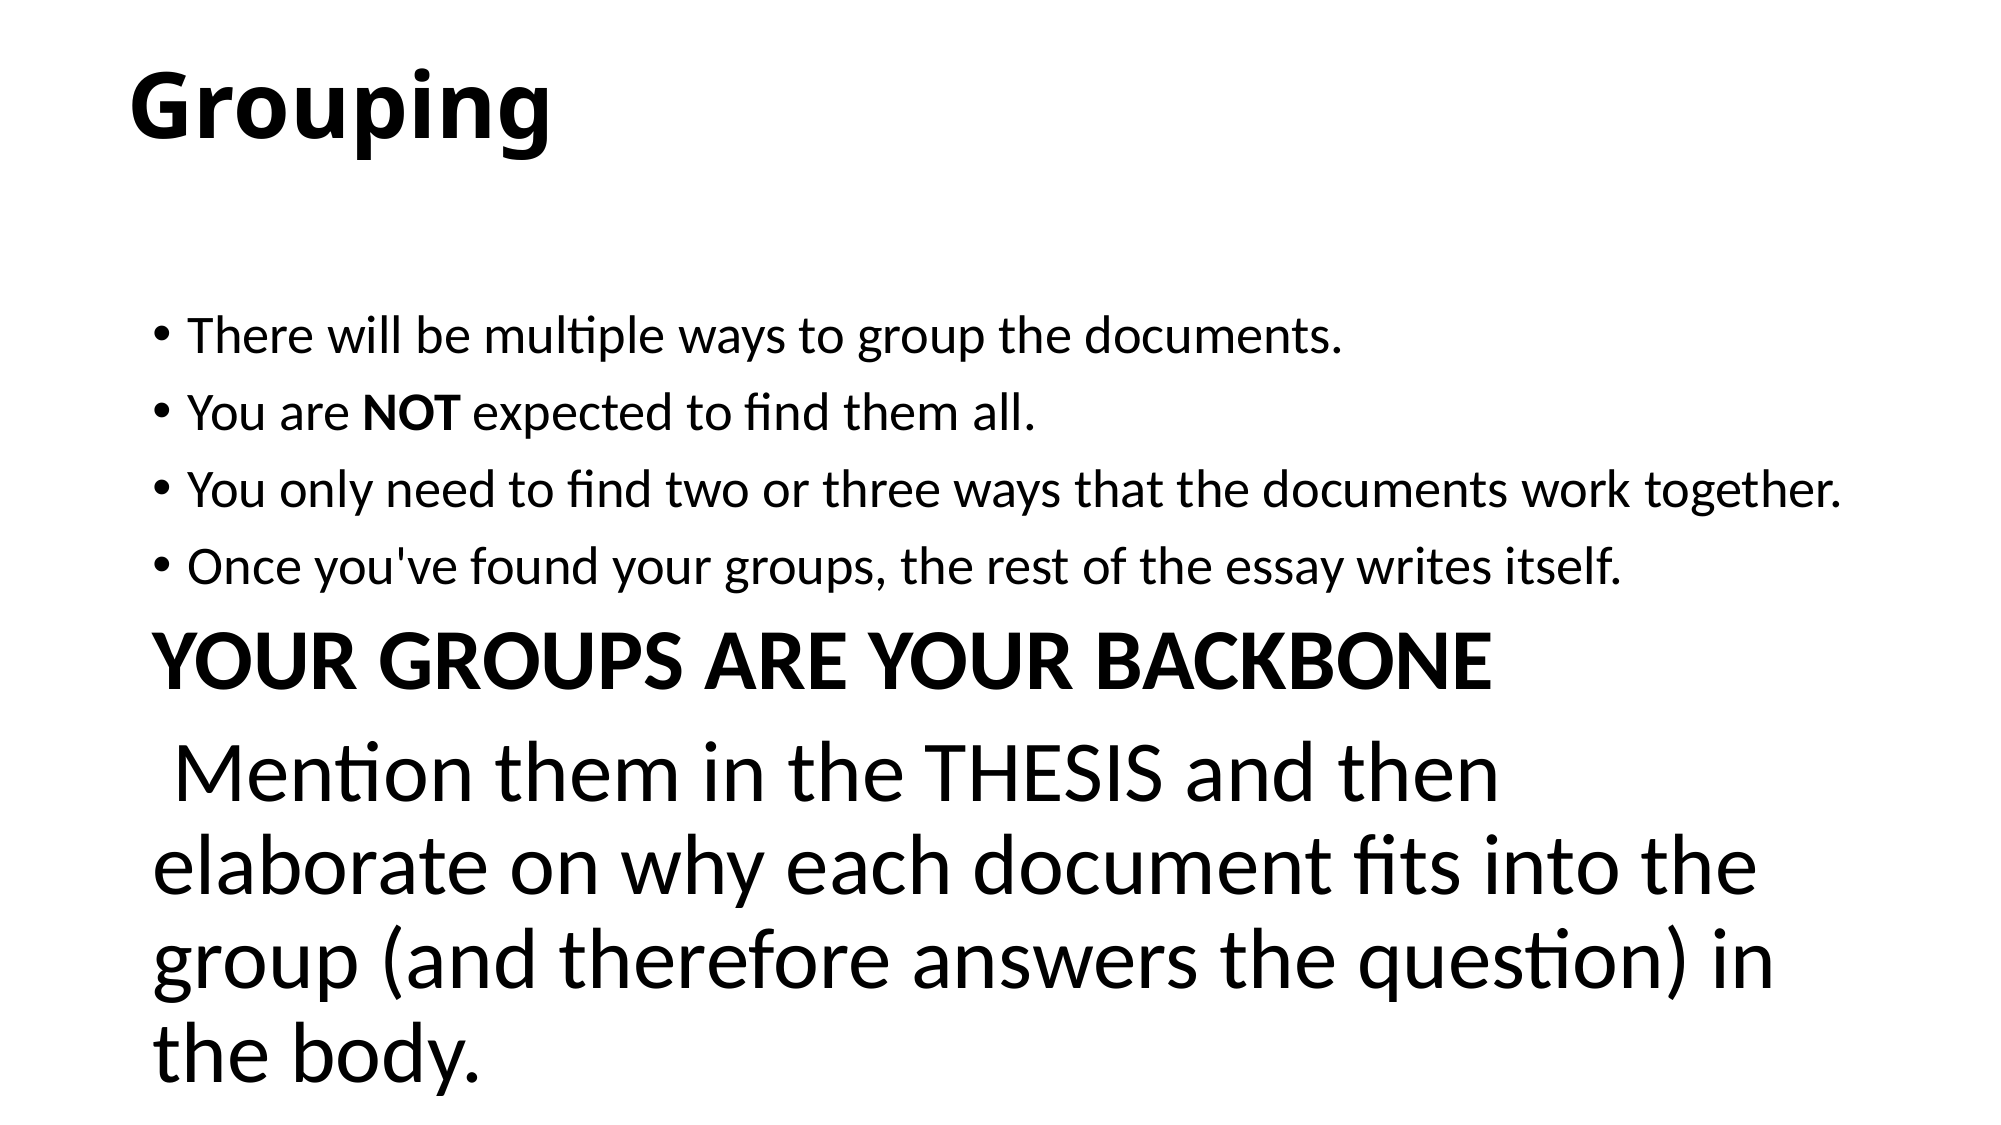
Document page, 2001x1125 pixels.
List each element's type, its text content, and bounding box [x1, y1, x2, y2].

title Grouping [112, 0, 1838, 218]
list There will be multiple ways to group the documents. You are NOT expected to find them all. You only need to find two or three ways that the documents work together. Once you've found your groups, the rest of the essay writes itself. YOUR GROUPS ARE YOUR BACKBONE Mention them in the THESIS and then elaborate on why each document fits into the group (and therefore answers the question) in the body. [137, 299, 1863, 1125]
